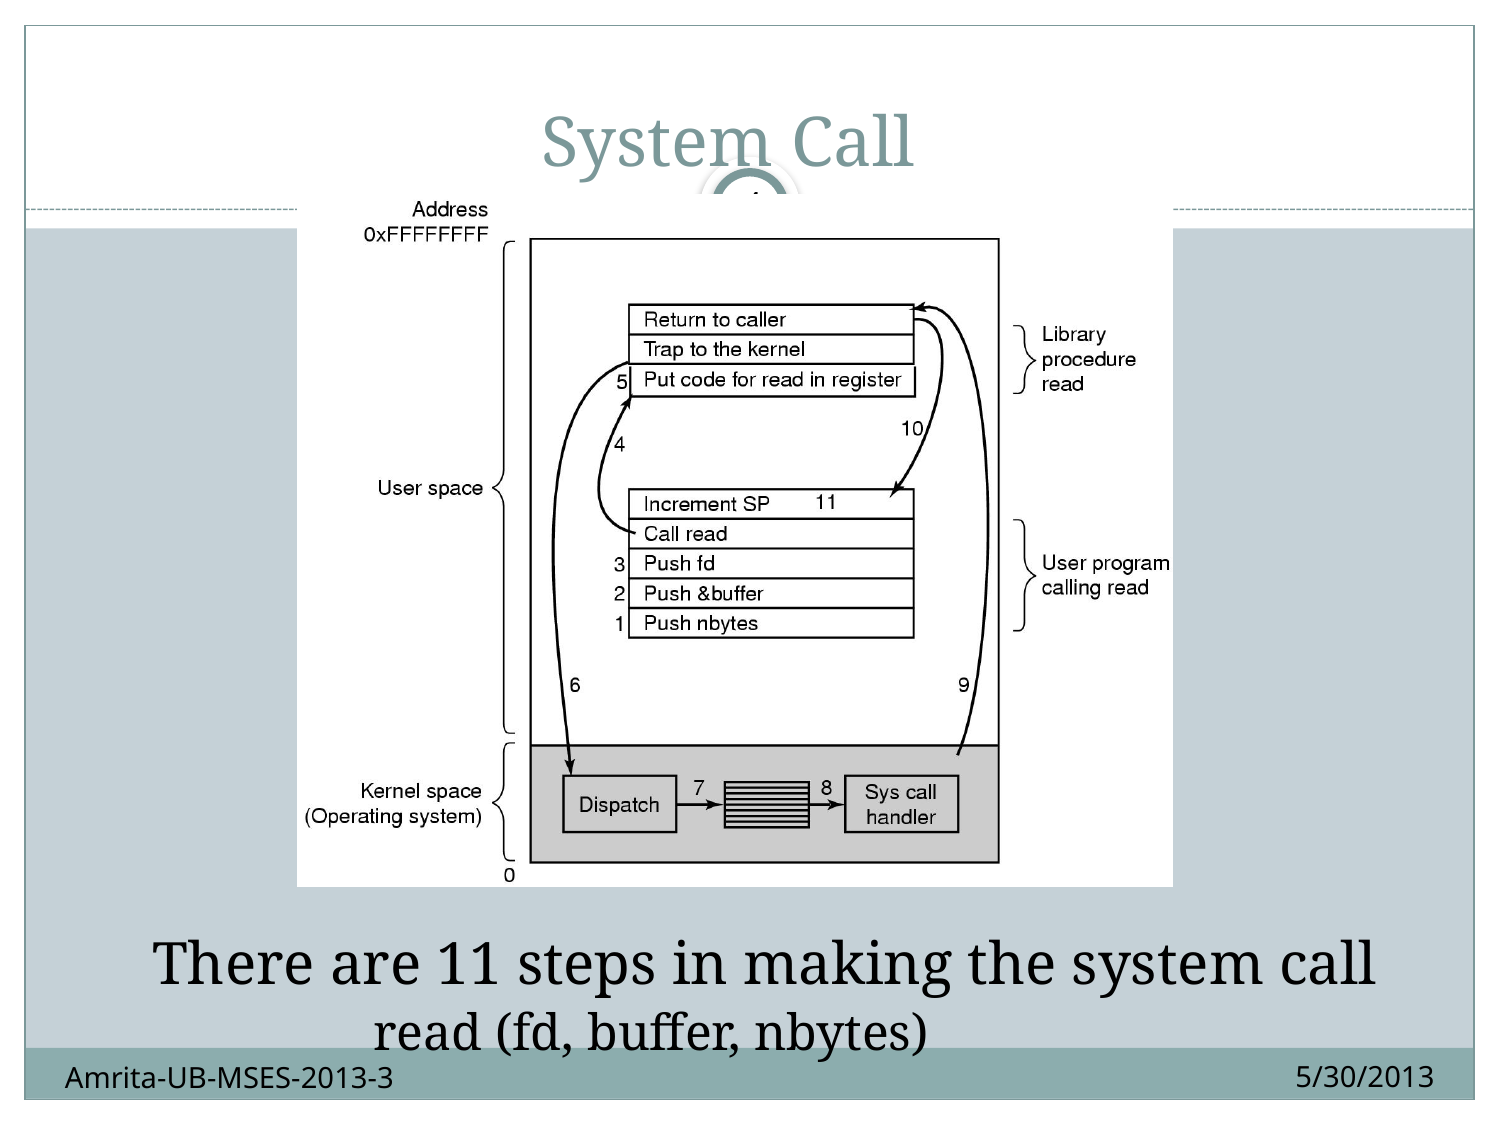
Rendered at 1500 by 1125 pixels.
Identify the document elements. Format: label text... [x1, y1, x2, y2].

title System Call [99, 0, 1375, 188]
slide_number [950, 1050, 1450, 1111]
list There are 11 steps in making the system call read (fd, buffer, nbytes) [137, 927, 1413, 1082]
picture [297, 194, 1174, 887]
footer Amrita-UB-MSES-2013-3 [50, 1051, 638, 1112]
